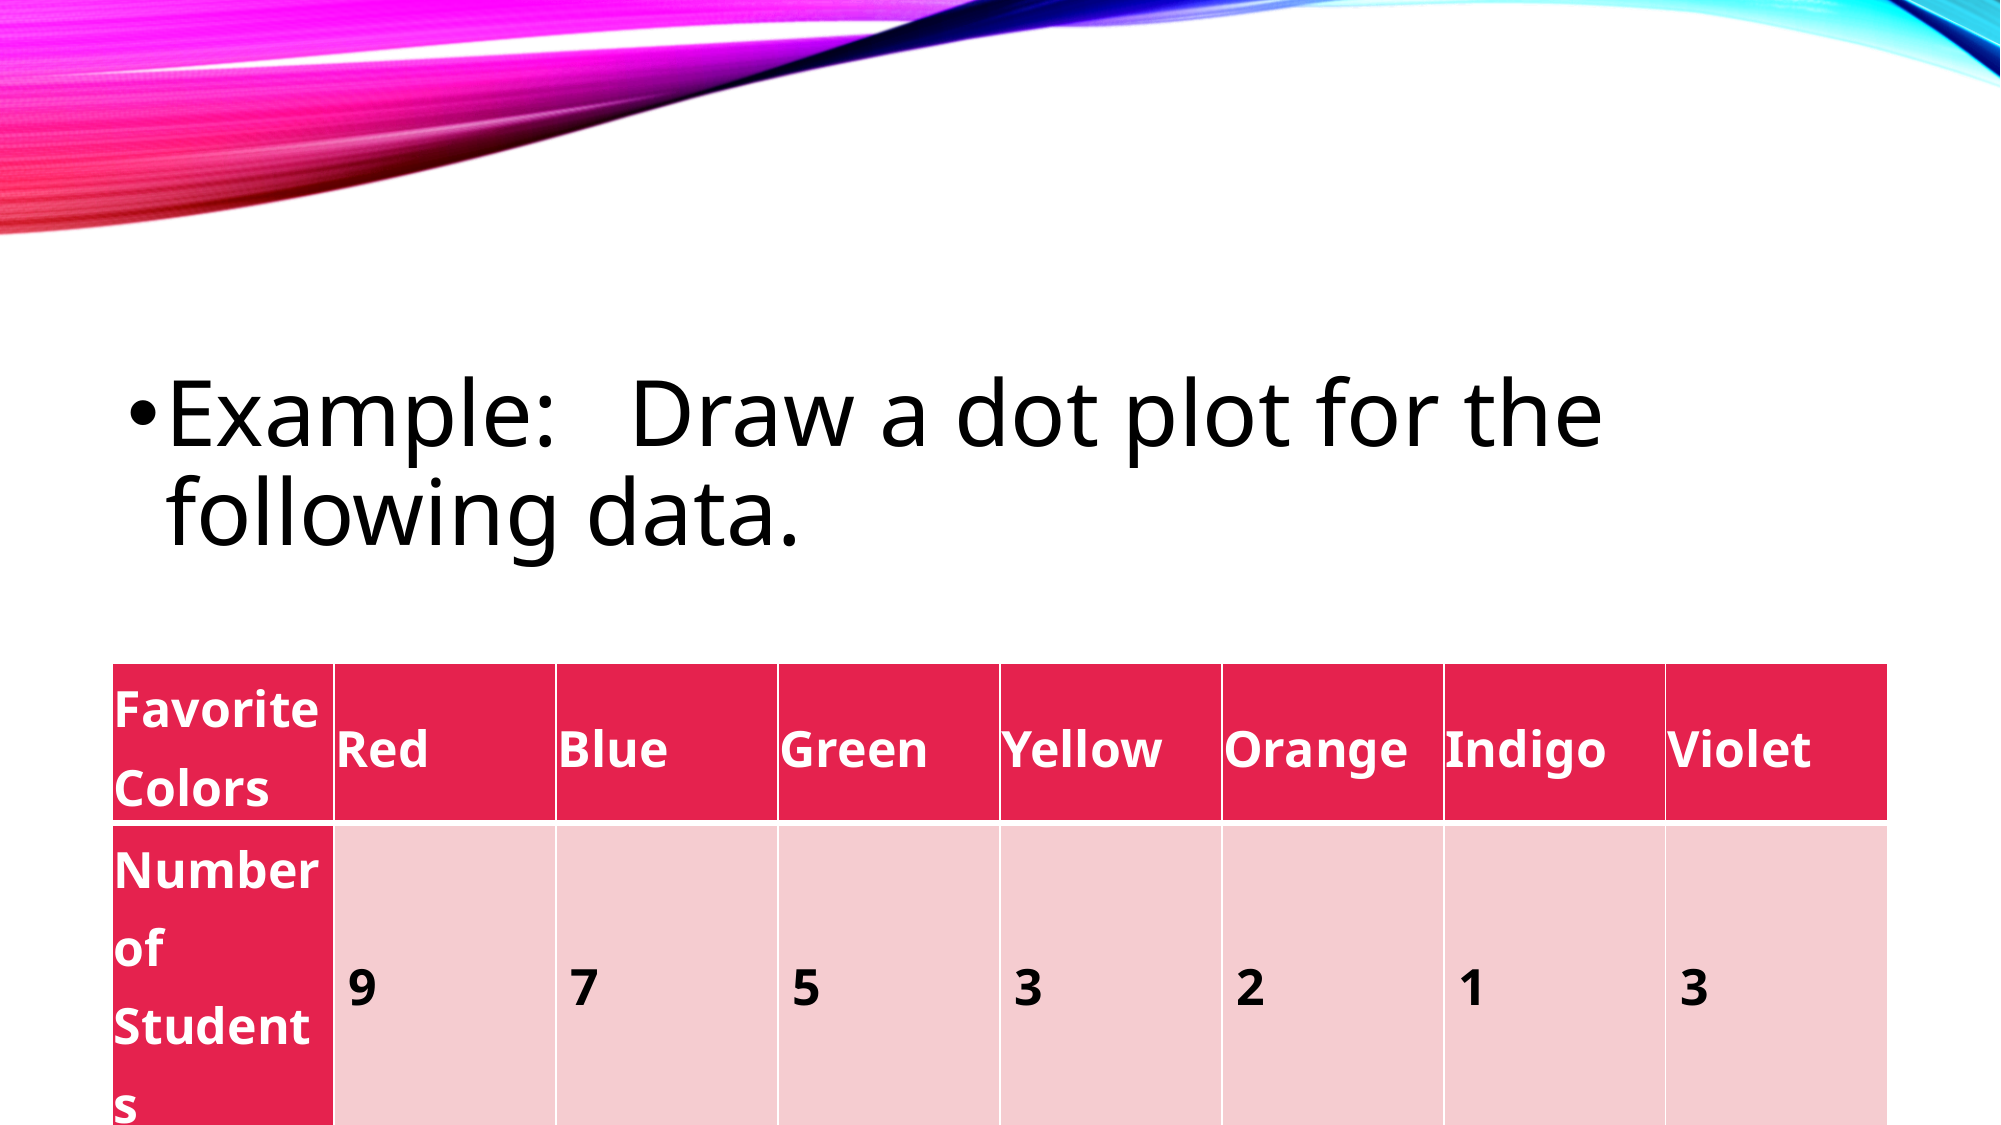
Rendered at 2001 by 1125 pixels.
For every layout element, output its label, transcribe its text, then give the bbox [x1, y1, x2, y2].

picture [0, 0, 2000, 237]
table_cell Number of Students [113, 826, 333, 1125]
list Example: Draw a dot plot for the following data. [112, 360, 1888, 662]
table_cell 3 [1001, 826, 1221, 1125]
table_cell 2 [1223, 826, 1443, 1125]
table_header Violet [1666, 664, 1887, 820]
picture [1910, 0, 2000, 45]
table_header Blue [557, 664, 777, 820]
table_cell 3 [1666, 826, 1887, 1125]
table_header Orange [1223, 664, 1443, 820]
table_header Favorite Colors [113, 664, 333, 820]
table_cell 7 [557, 826, 777, 1125]
table_header Indigo [1445, 664, 1665, 820]
table_cell 1 [1445, 826, 1665, 1125]
table_header Red [335, 664, 555, 820]
table_cell 5 [779, 826, 999, 1125]
table_cell 9 [335, 826, 555, 1125]
picture [1890, 0, 2000, 75]
table_header Green [779, 664, 999, 820]
table_header Yellow [1001, 664, 1221, 820]
